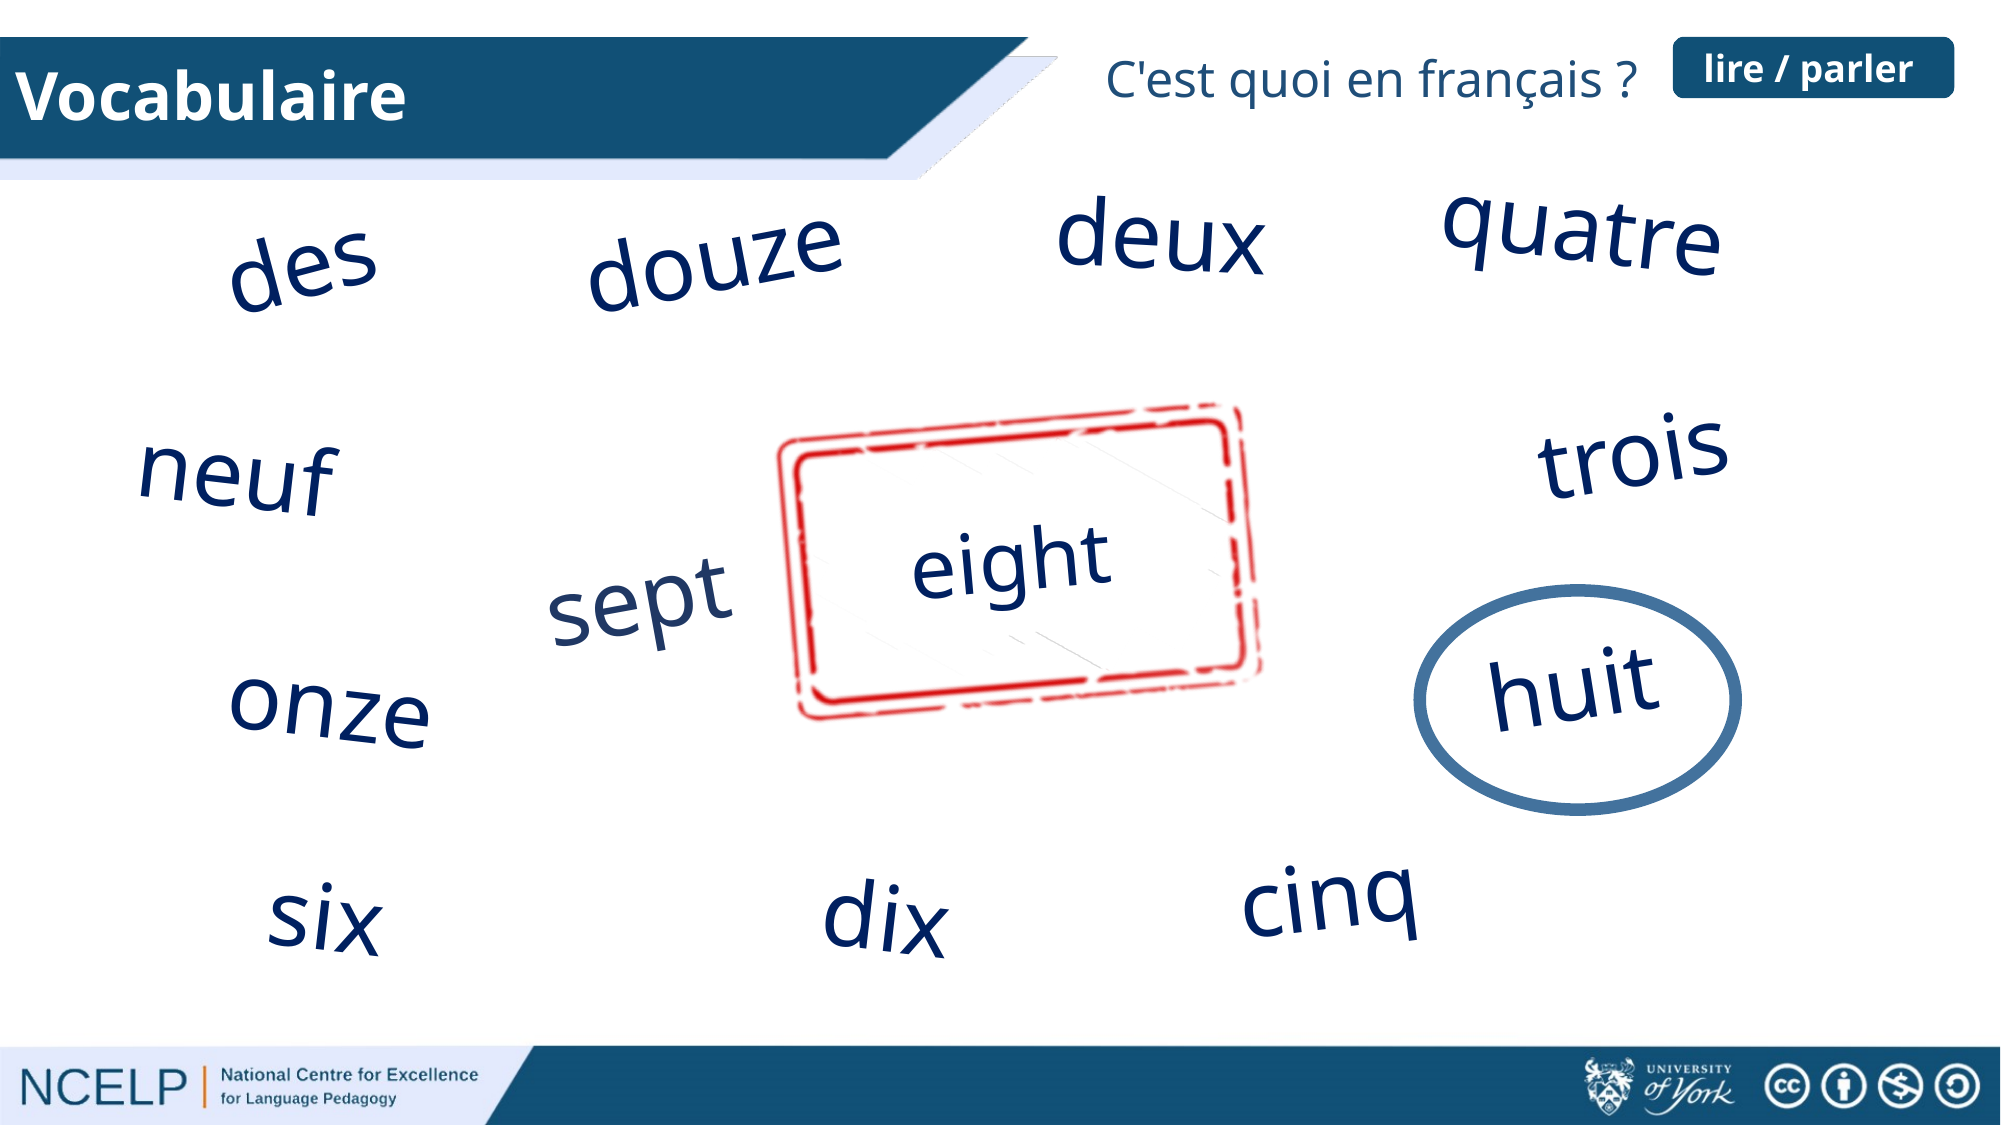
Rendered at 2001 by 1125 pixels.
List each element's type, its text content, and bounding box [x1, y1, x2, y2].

text_box des [195, 180, 462, 346]
text_box six [247, 843, 688, 1018]
text_box onze [207, 626, 686, 805]
text_box sept [520, 511, 751, 677]
text_box trois [1513, 360, 1805, 530]
text_box C'est quoi en français ? [1090, 40, 1937, 115]
text_box quatre [1419, 144, 1939, 328]
text_box cinq [1216, 783, 1711, 968]
text_box neuf [115, 395, 651, 567]
text_box douze [557, 180, 931, 344]
text_box dix [801, 843, 1610, 1061]
picture [0, 0, 2001, 1125]
text_box huit [1664, 577, 1858, 721]
text_box deux [1037, 165, 1374, 308]
text_box lire / parler [1676, 36, 1955, 99]
text_box [1418, 589, 1737, 811]
